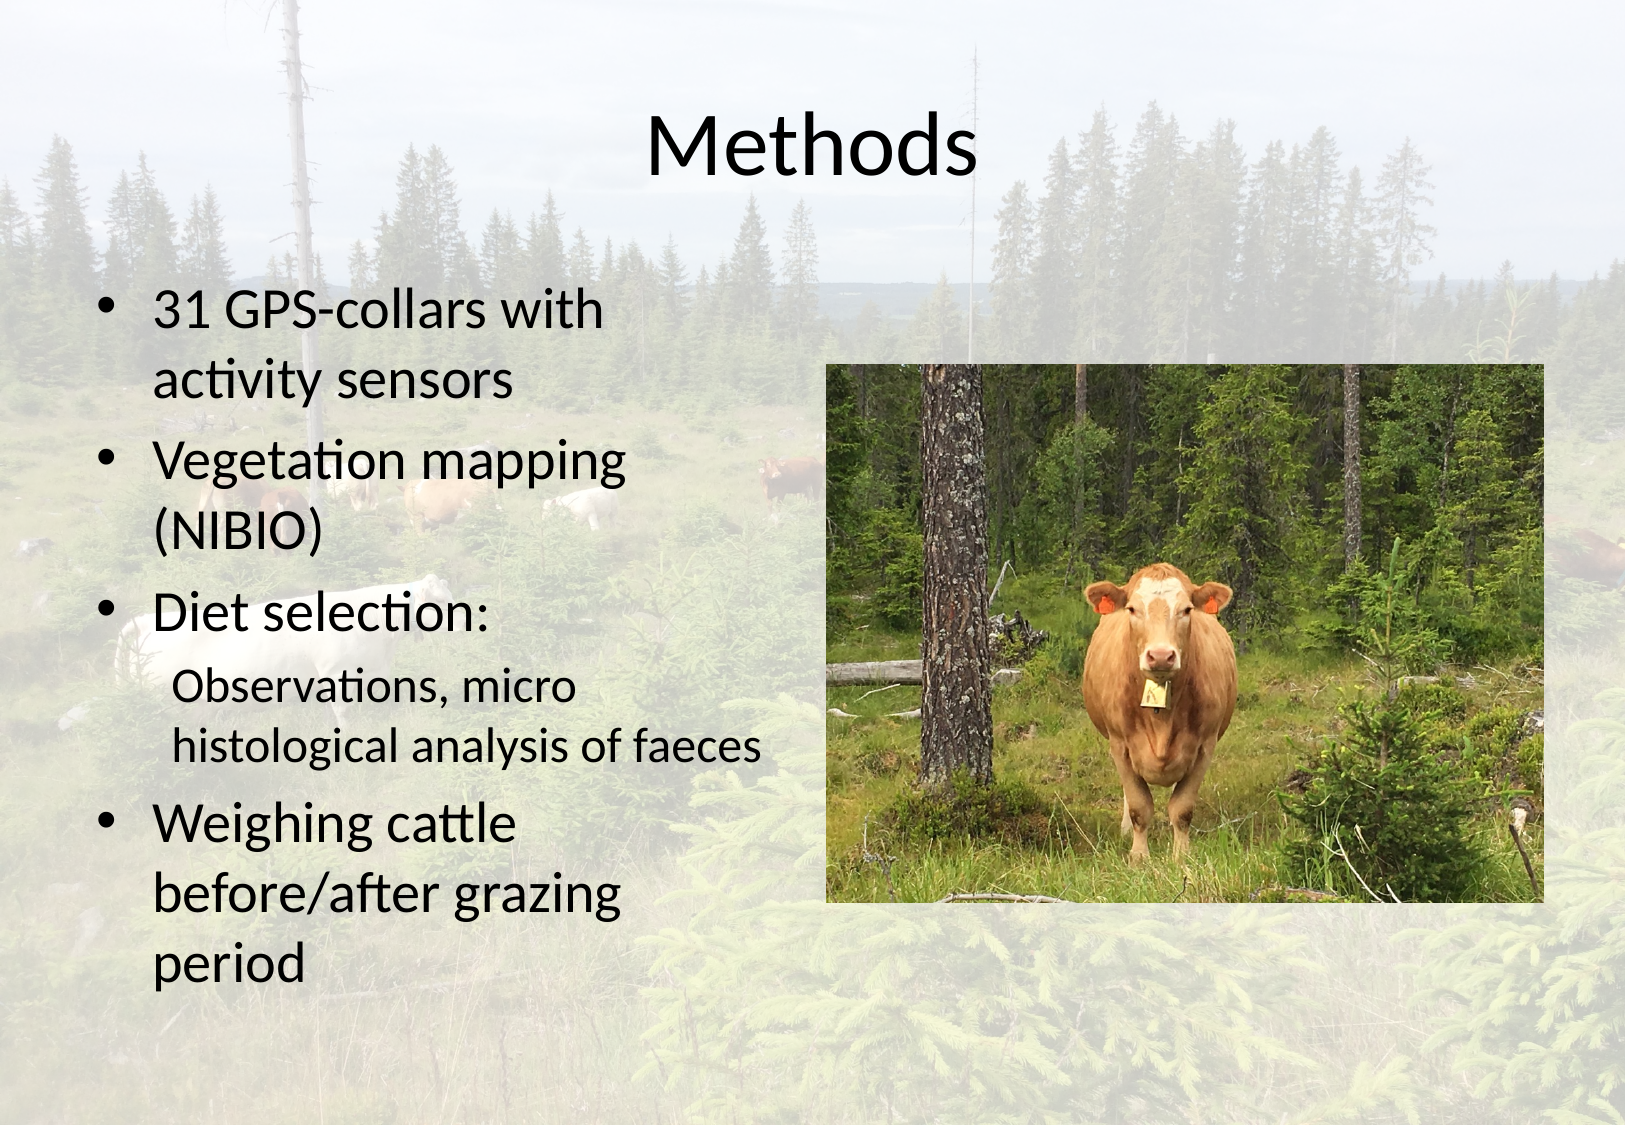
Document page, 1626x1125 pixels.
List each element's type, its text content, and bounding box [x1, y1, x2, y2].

title Methods [81, 45, 1544, 233]
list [825, 364, 1544, 904]
list 31 GPS-collars with activity sensors Vegetation mapping (NIBIO) Diet selection: Observations, micro histological analysis of faeces Weighing cattle before/after grazing period [81, 262, 799, 1005]
